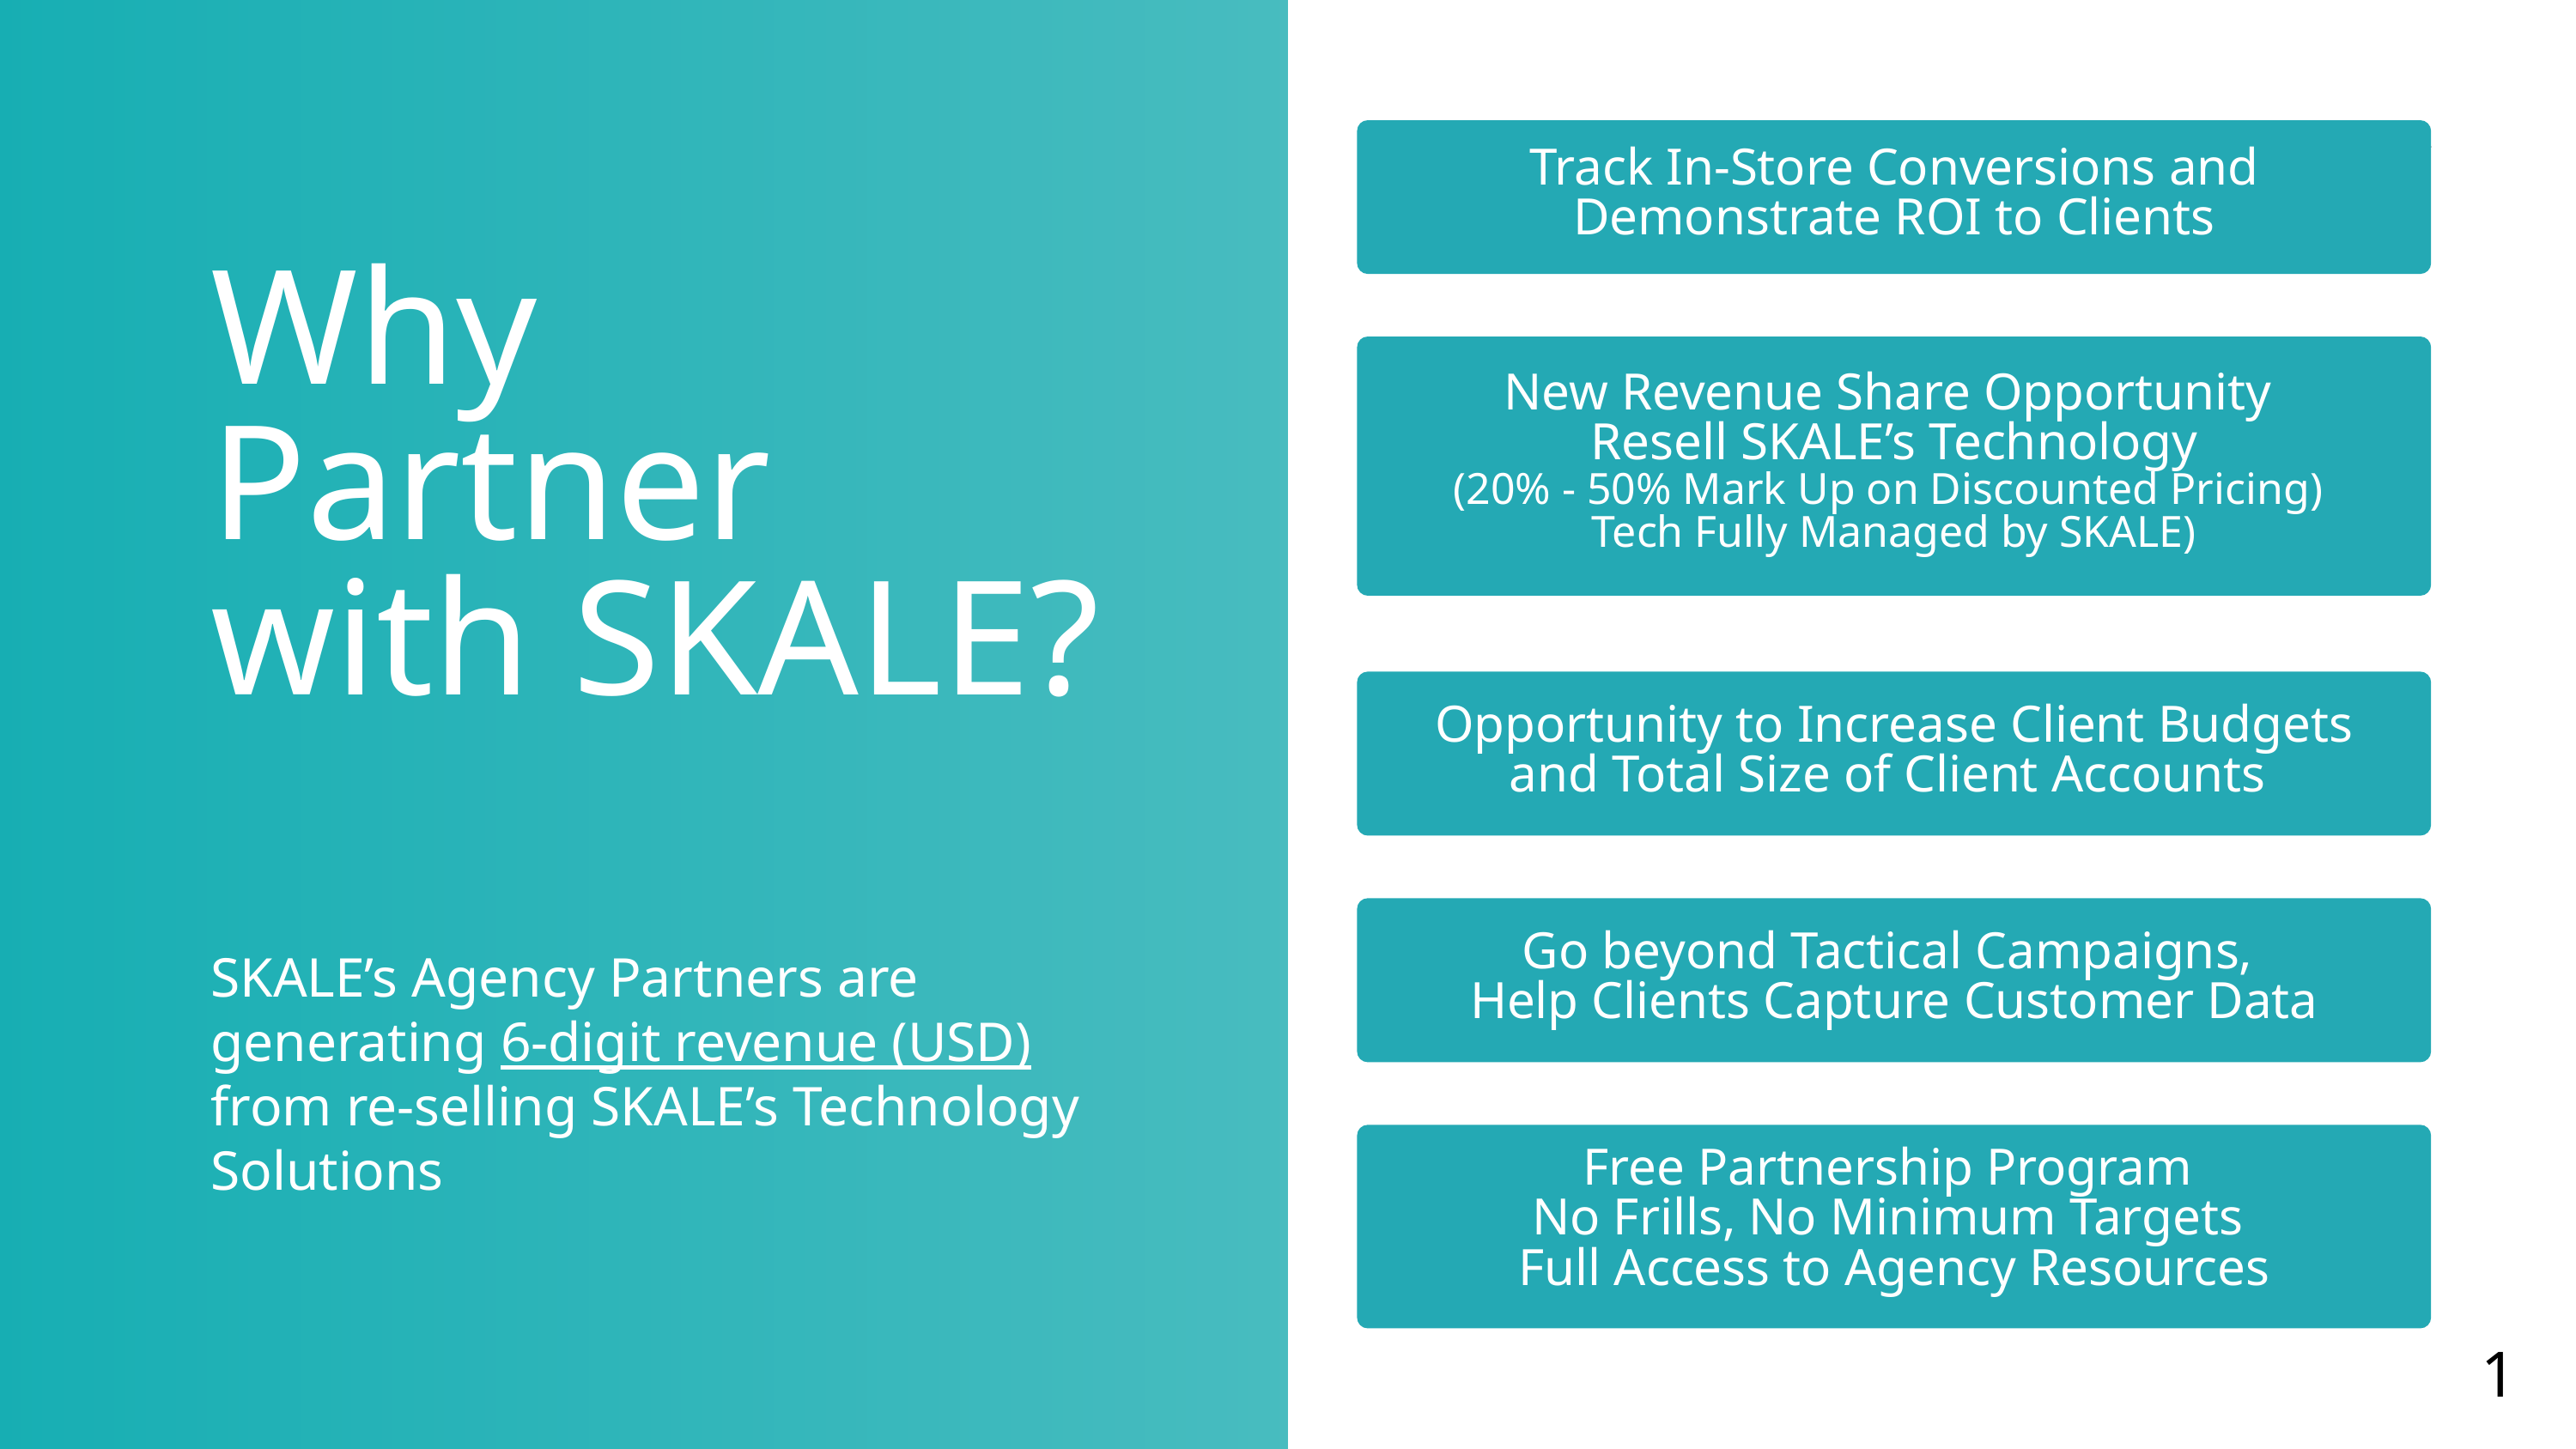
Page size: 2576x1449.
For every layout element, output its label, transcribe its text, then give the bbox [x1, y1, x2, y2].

picture [0, 0, 1289, 1449]
text_box 1 [2481, 1290, 2501, 1410]
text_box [210, 247, 1120, 1201]
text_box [1357, 119, 2432, 1329]
